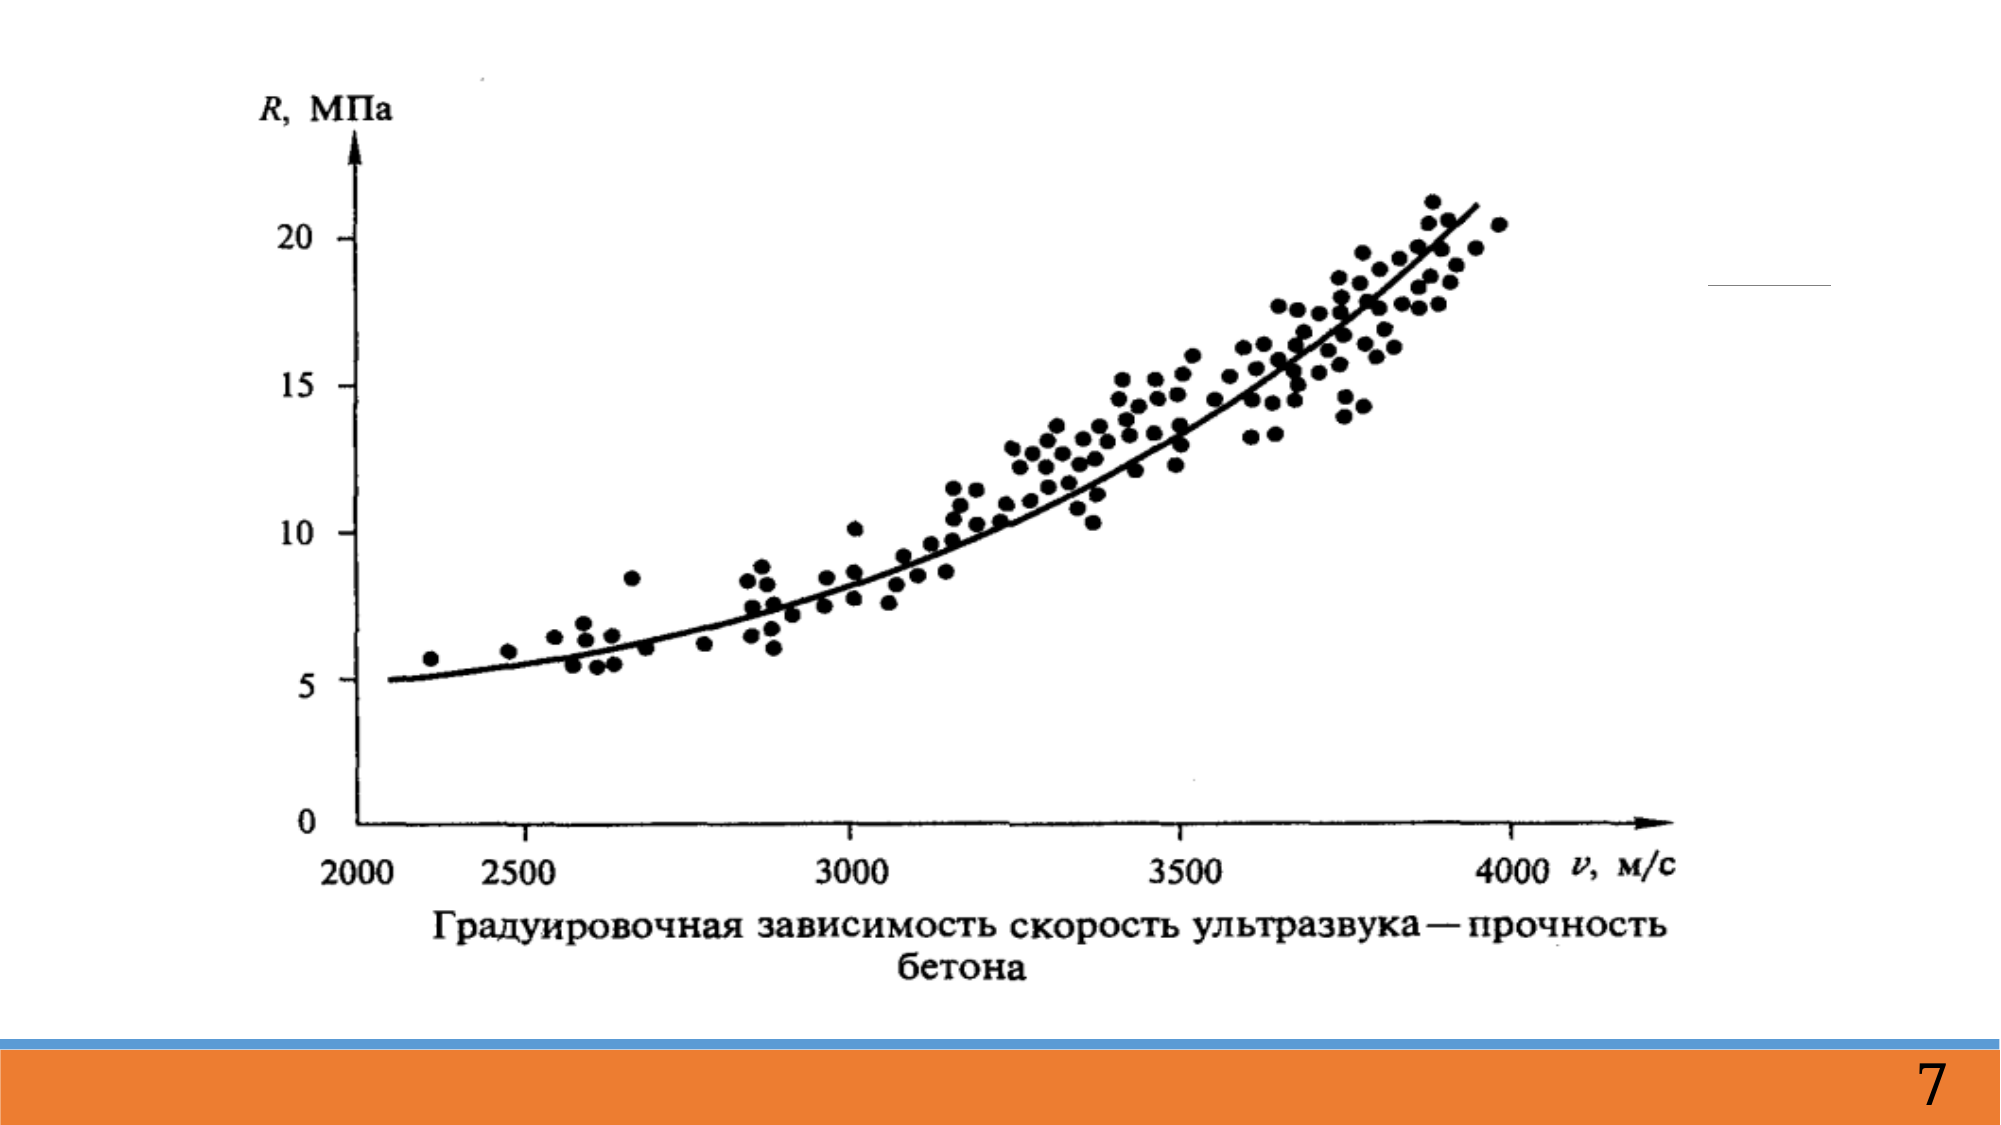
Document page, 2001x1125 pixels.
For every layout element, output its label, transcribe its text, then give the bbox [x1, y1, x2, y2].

picture [195, 61, 1709, 1019]
text_box 7 [1901, 1037, 1977, 1125]
